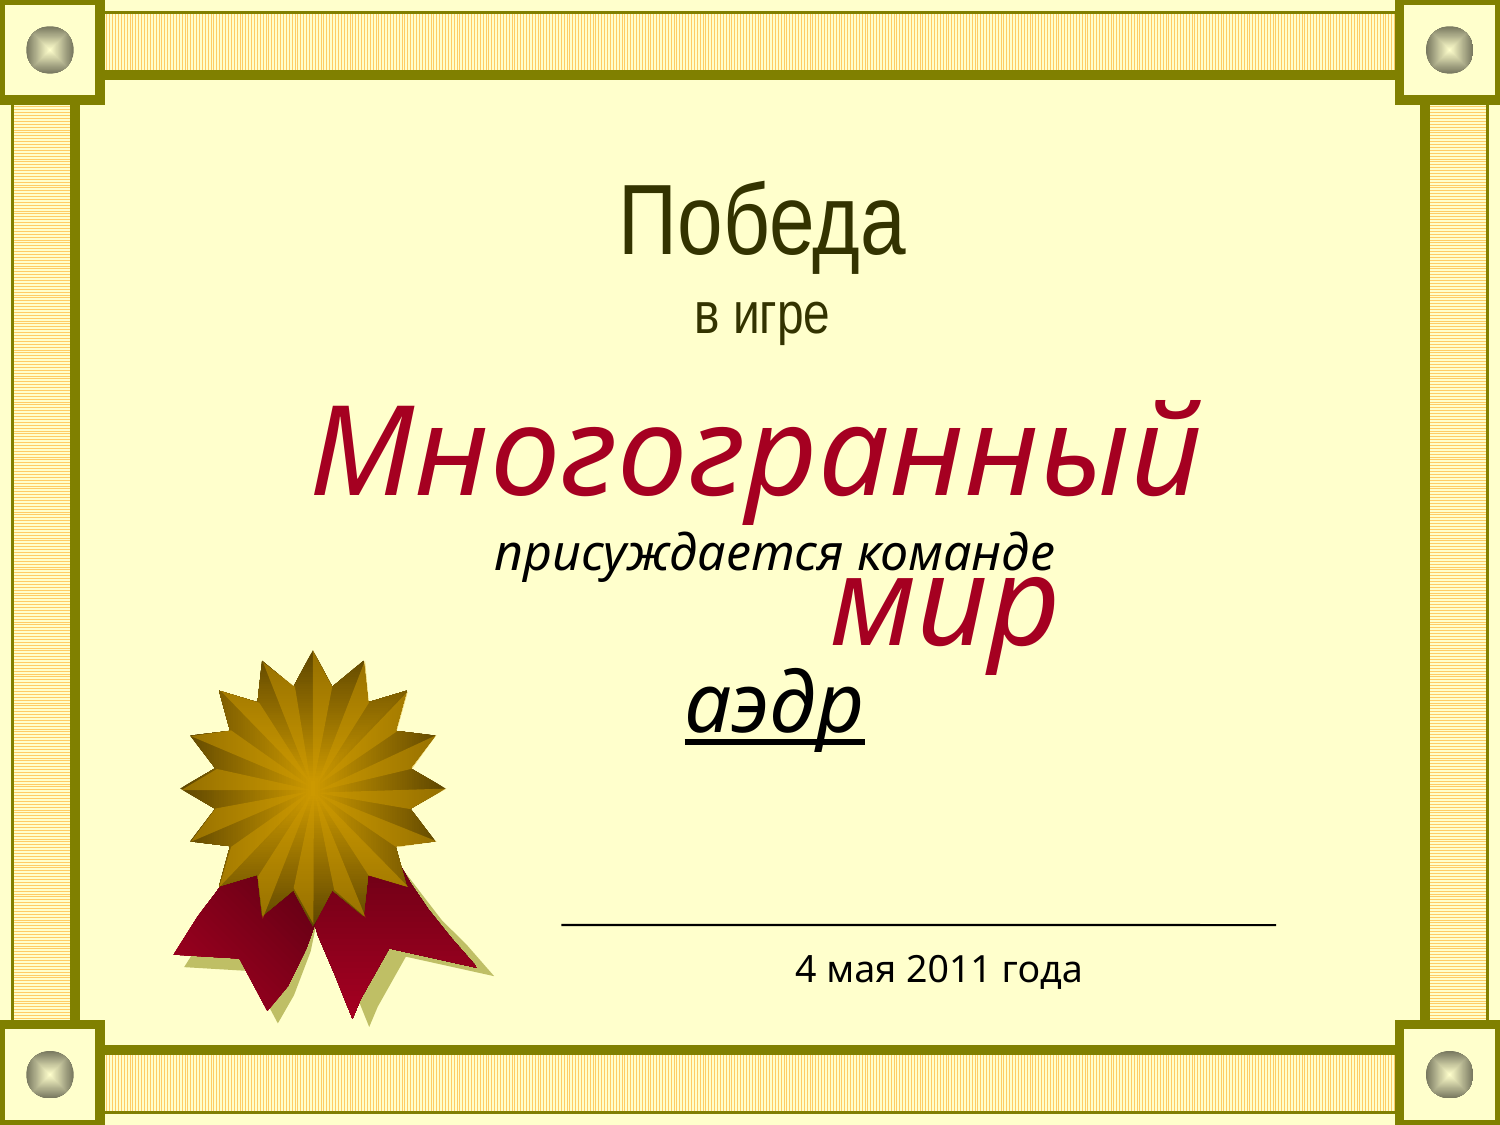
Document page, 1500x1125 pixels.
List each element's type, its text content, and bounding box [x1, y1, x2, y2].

list присуждается команде аэдр [349, 513, 1201, 751]
text_box Многогранный мир [137, 362, 1350, 513]
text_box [173, 649, 495, 1028]
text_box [562, 924, 1276, 998]
title Победа в игре [437, 124, 1088, 362]
